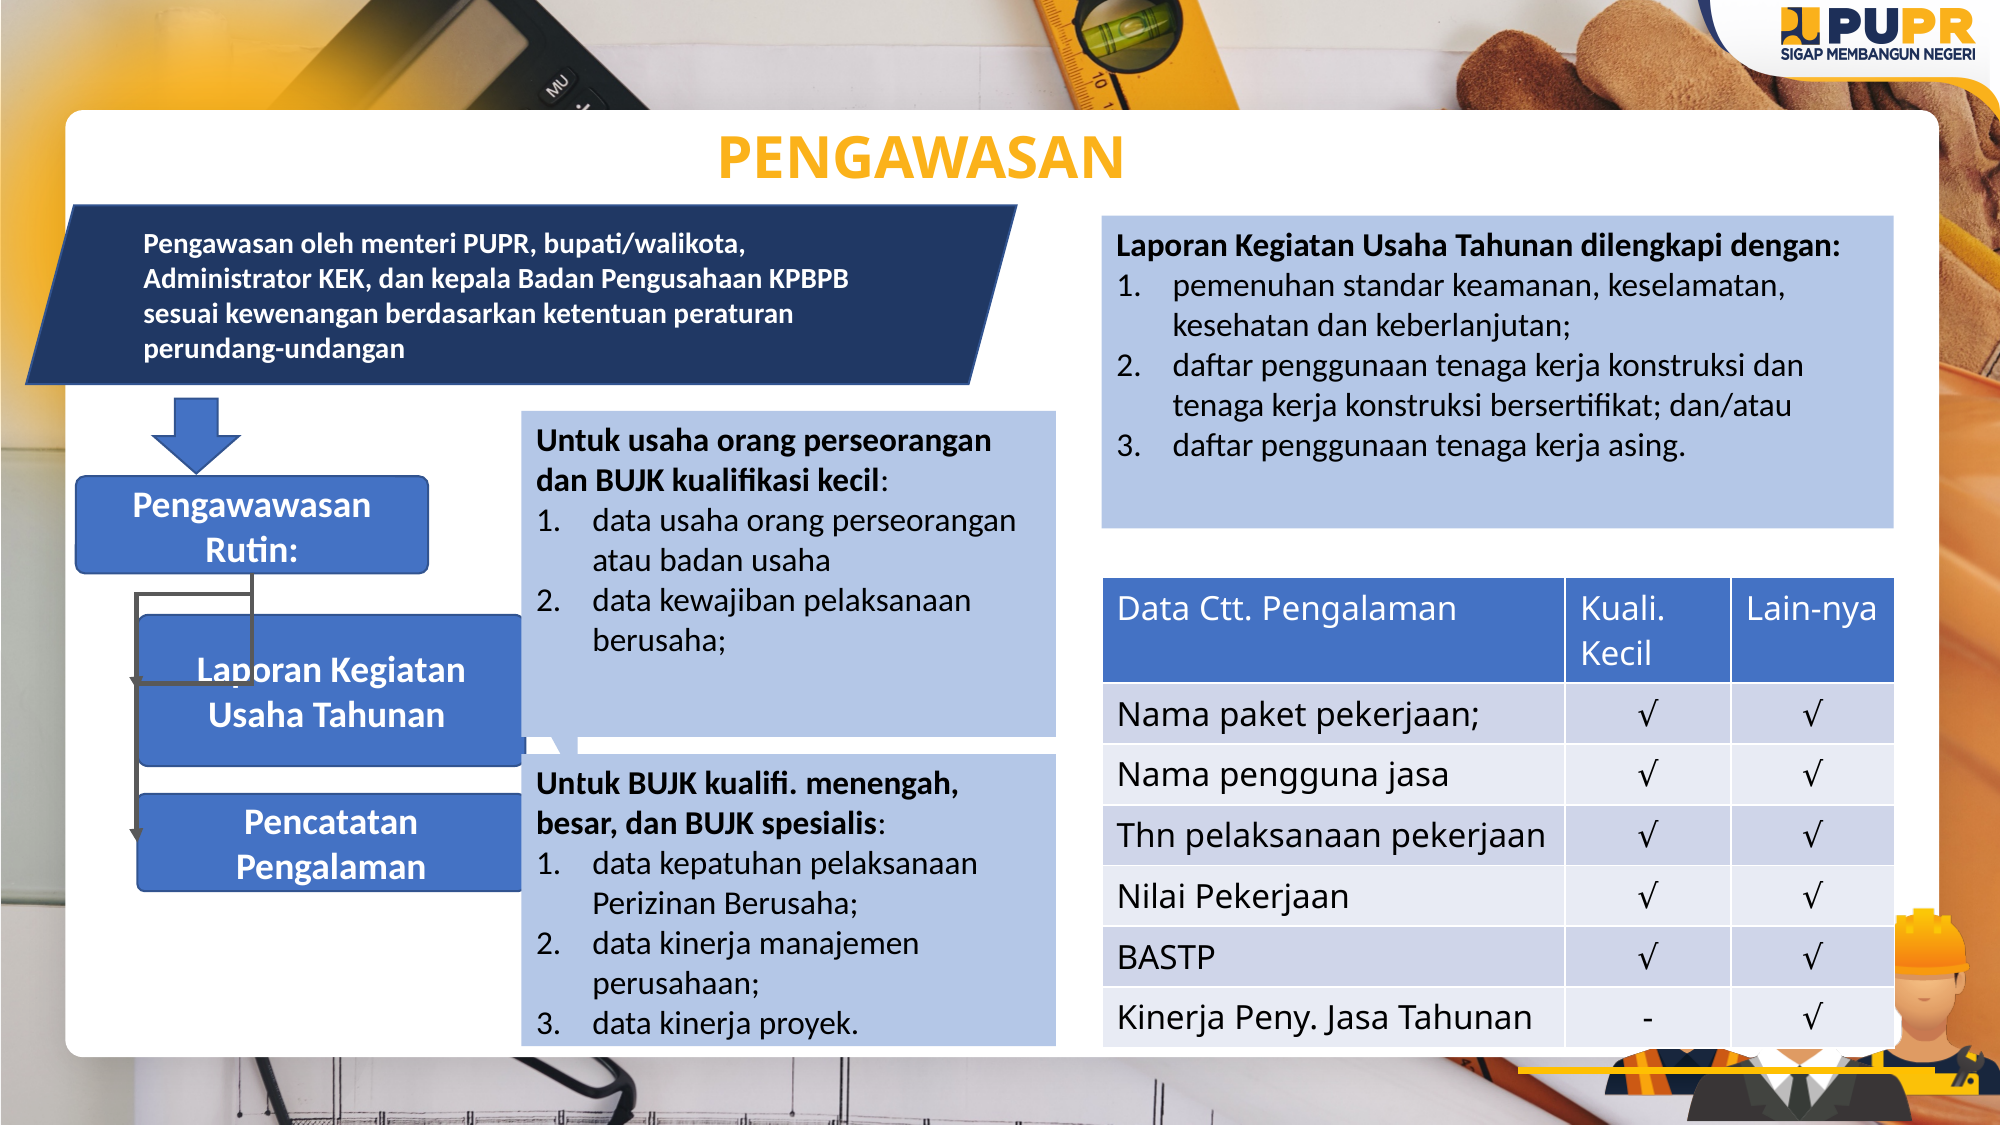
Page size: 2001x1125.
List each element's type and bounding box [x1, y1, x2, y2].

picture [1, 0, 2000, 1125]
text_box [1479, 270, 1834, 625]
text_box [60, 650, 330, 766]
text_box [136, 574, 254, 650]
text_box [0, 0, 632, 630]
